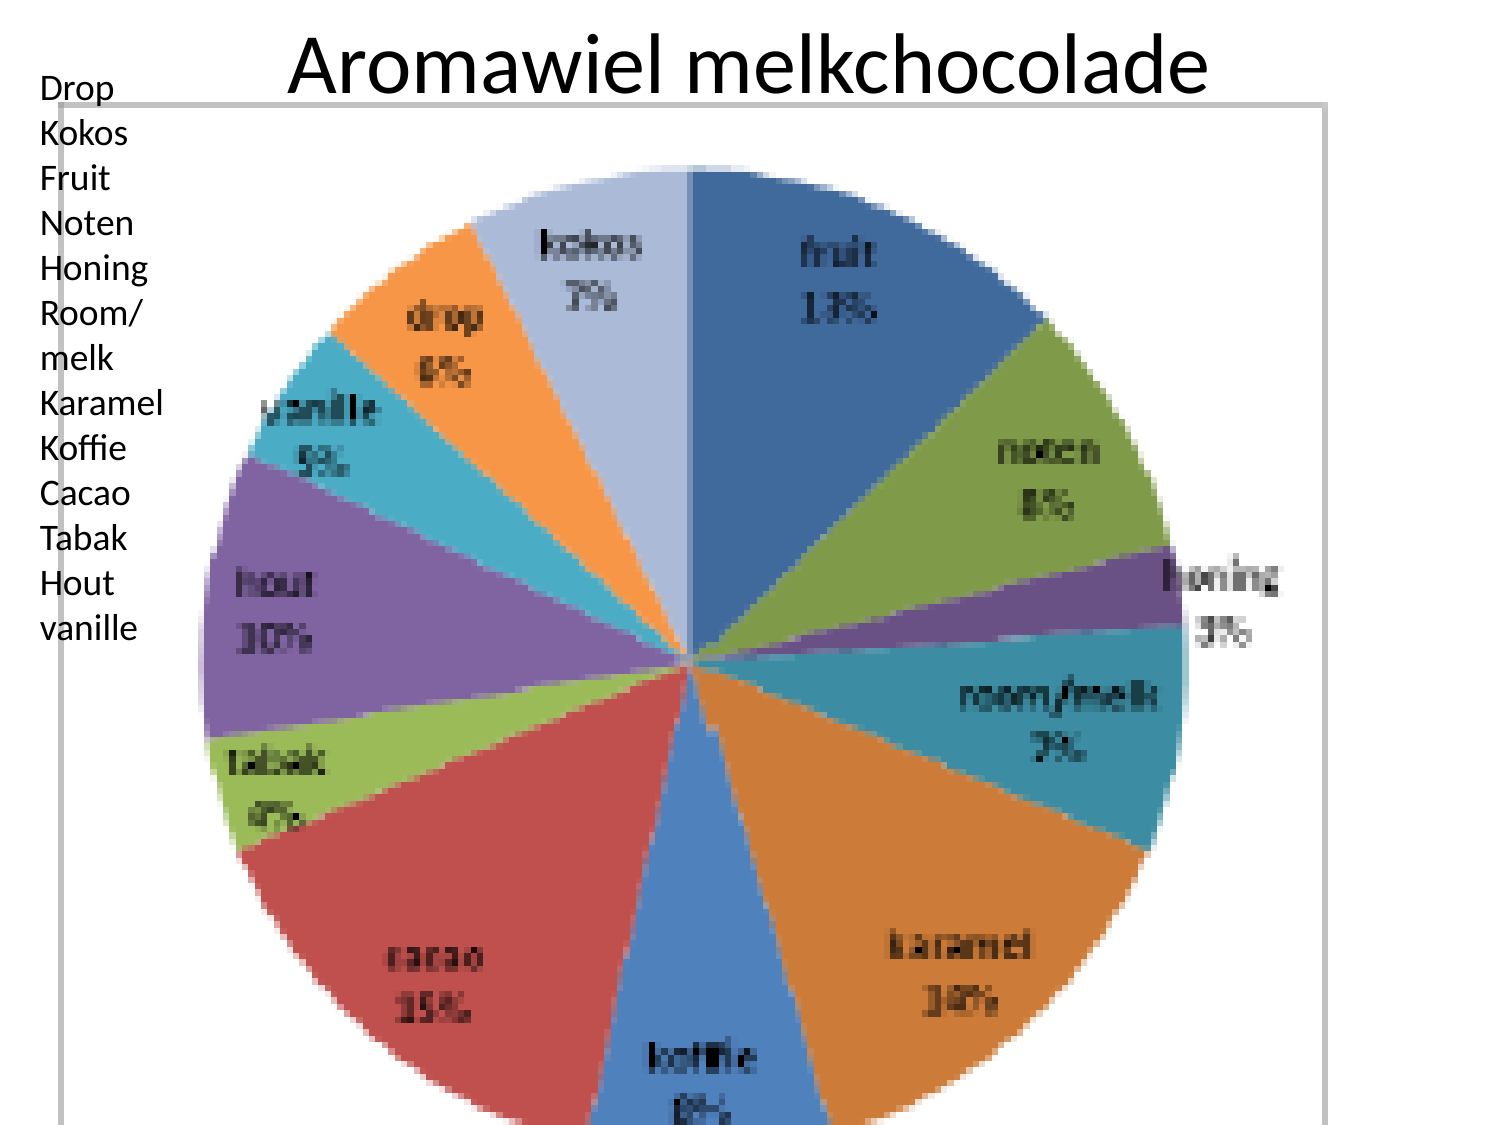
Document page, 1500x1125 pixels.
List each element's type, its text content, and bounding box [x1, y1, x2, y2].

title Aromawiel melkchocolade [75, 0, 1425, 119]
text_box Drop Kokos Fruit Noten Honing Room/melk Karamel Koffie Cacao Tabak Hout vanille [24, 55, 220, 701]
picture [52, 96, 1367, 1125]
